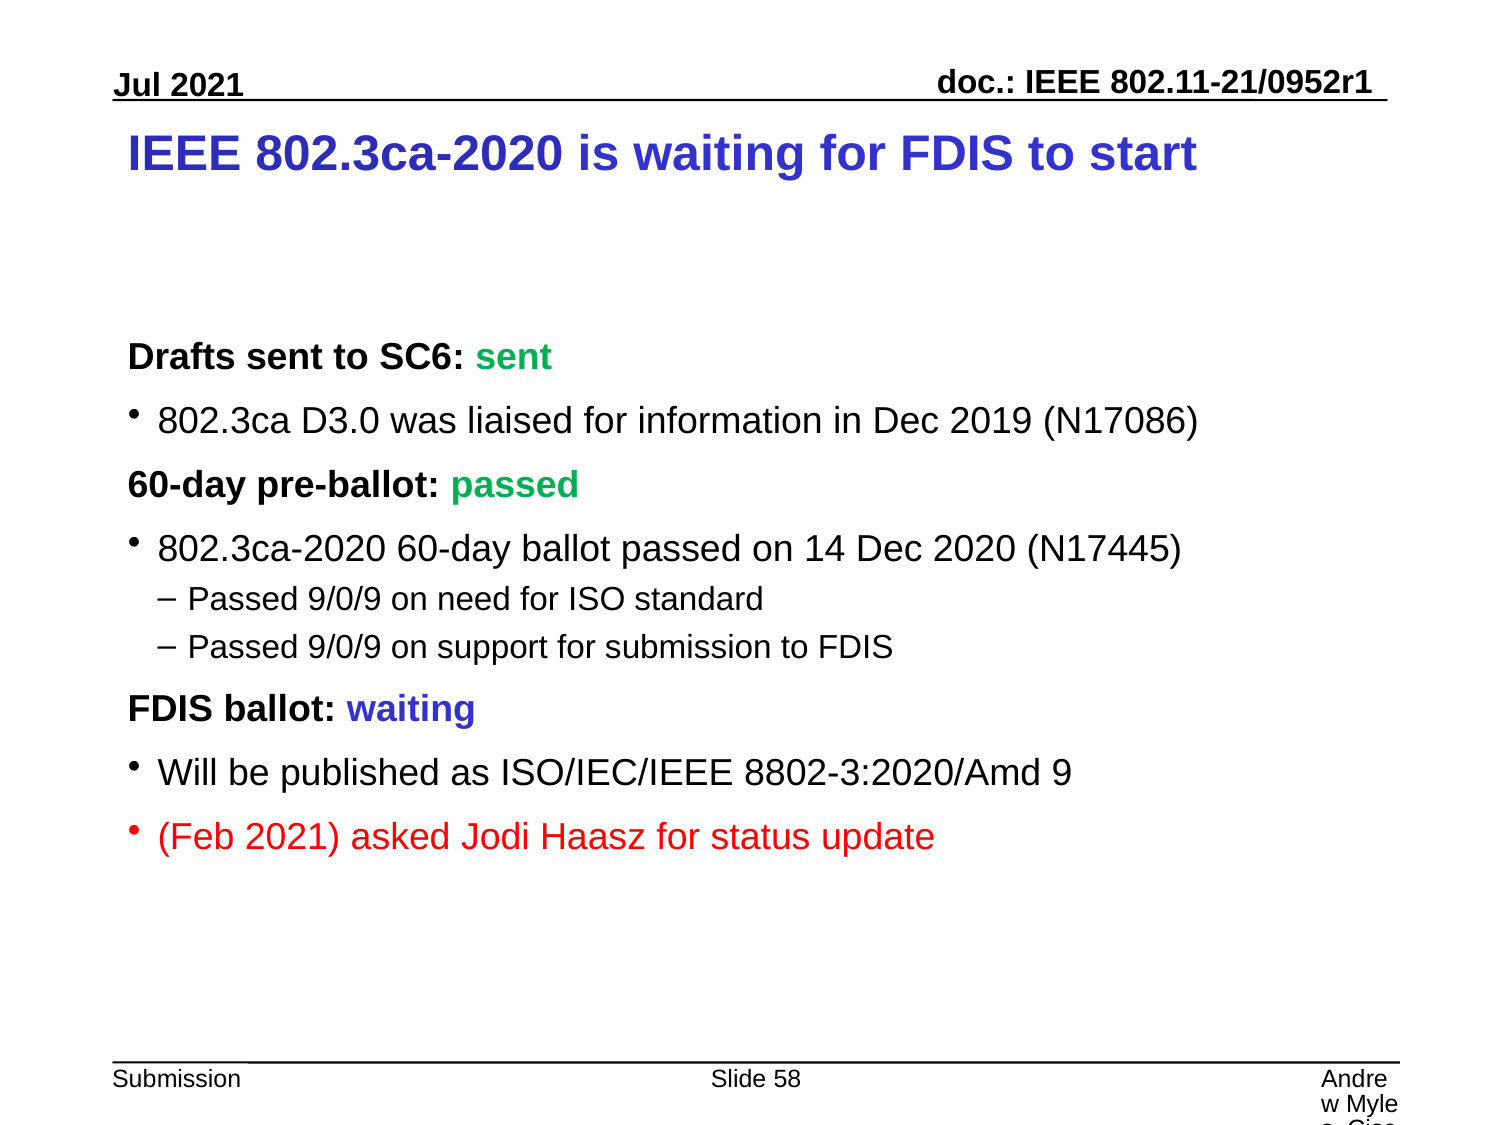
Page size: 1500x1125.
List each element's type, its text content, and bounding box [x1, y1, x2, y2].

footer Andrew Myles, Cisco [1320, 1061, 1402, 1093]
list Drafts sent to SC6: sent 802.3ca D3.0 was liaised for information in Dec 2019 (N17086) 60-day pre-ballot: passed 802.3ca-2020 60-day ballot passed on 14 Dec 2020 (N17445) Passed 9/0/9 on need for ISO standard Passed 9/0/9 on support for submission to FDIS FDIS ballot: waiting Will be published as ISO/IEC/IEEE 8802-3:2020/Amd 9 (Feb 2021) asked Jodi Haasz for status update [112, 324, 1388, 1000]
slide_number Slide 58 [709, 1061, 803, 1093]
title IEEE 802.3ca-2020 is waiting for FDIS to start [112, 112, 1388, 288]
